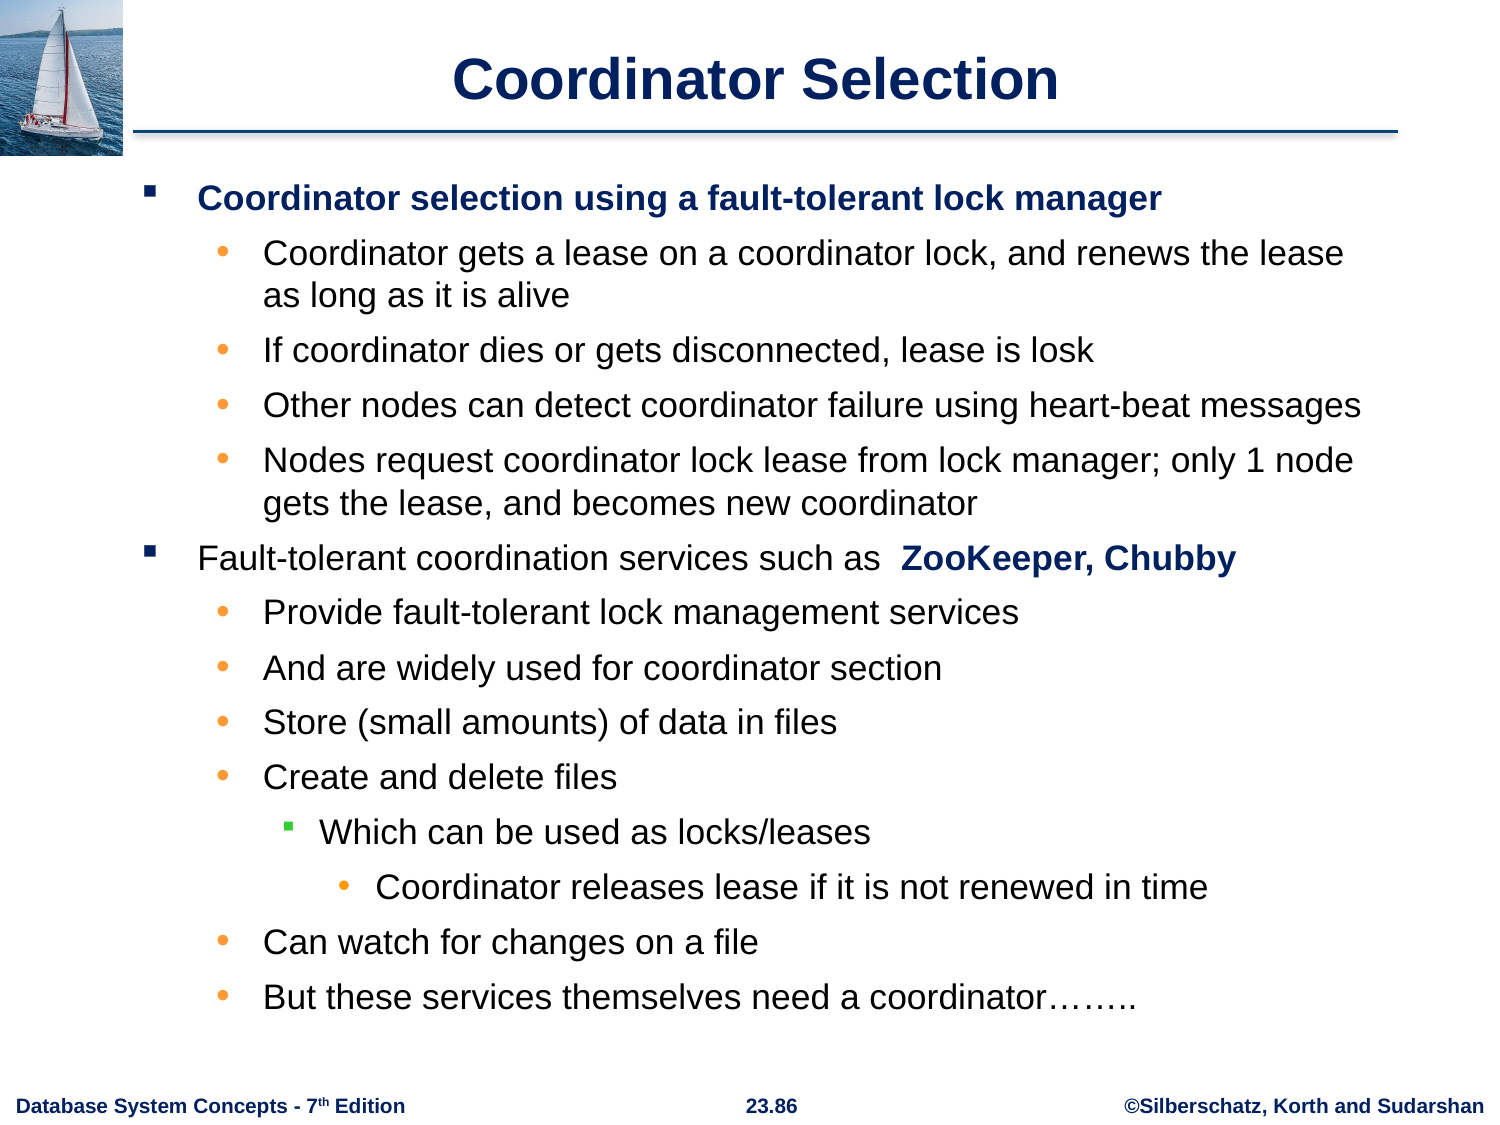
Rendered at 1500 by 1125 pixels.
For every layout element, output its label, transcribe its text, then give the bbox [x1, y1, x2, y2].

picture [0, 0, 123, 156]
list Coordinator selection using a fault-tolerant lock manager Coordinator gets a lease on a coordinator lock, and renews the lease as long as it is alive If coordinator dies or gets disconnected, lease is losk Other nodes can detect coordinator failure using heart-beat messages Nodes request coordinator lock lease from lock manager; only 1 node gets the lease, and becomes new coordinator Fault-tolerant coordination services such as ZooKeeper, Chubby Provide fault-tolerant lock management services And are widely used for coordinator section Store (small amounts) of data in files Create and delete files Which can be used as locks/leases Coordinator releases lease if it is not renewed in time Can watch for changes on a file But these services themselves need a coordinator…….. [126, 167, 1398, 1040]
title Coordinator Selection [125, 18, 1388, 120]
